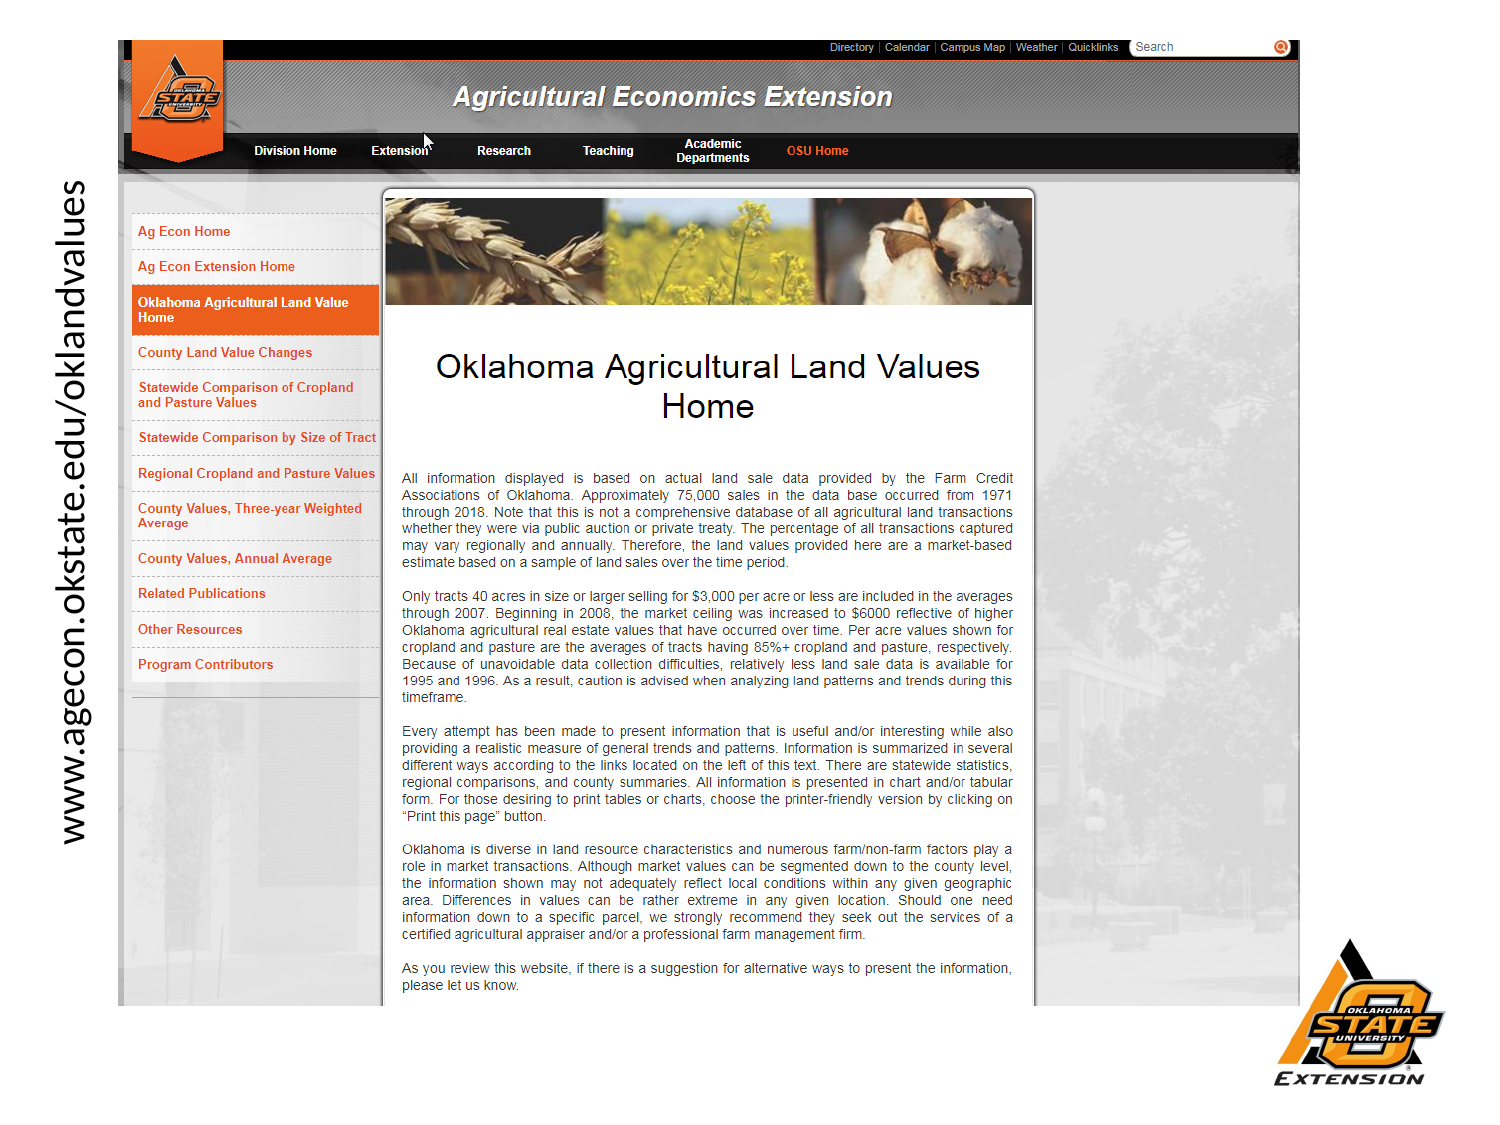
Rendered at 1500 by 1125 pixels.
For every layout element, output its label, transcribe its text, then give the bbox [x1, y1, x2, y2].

picture [118, 40, 1451, 1101]
text_box www.agecon.okstate.edu/oklandvalues [35, 0, 117, 1038]
